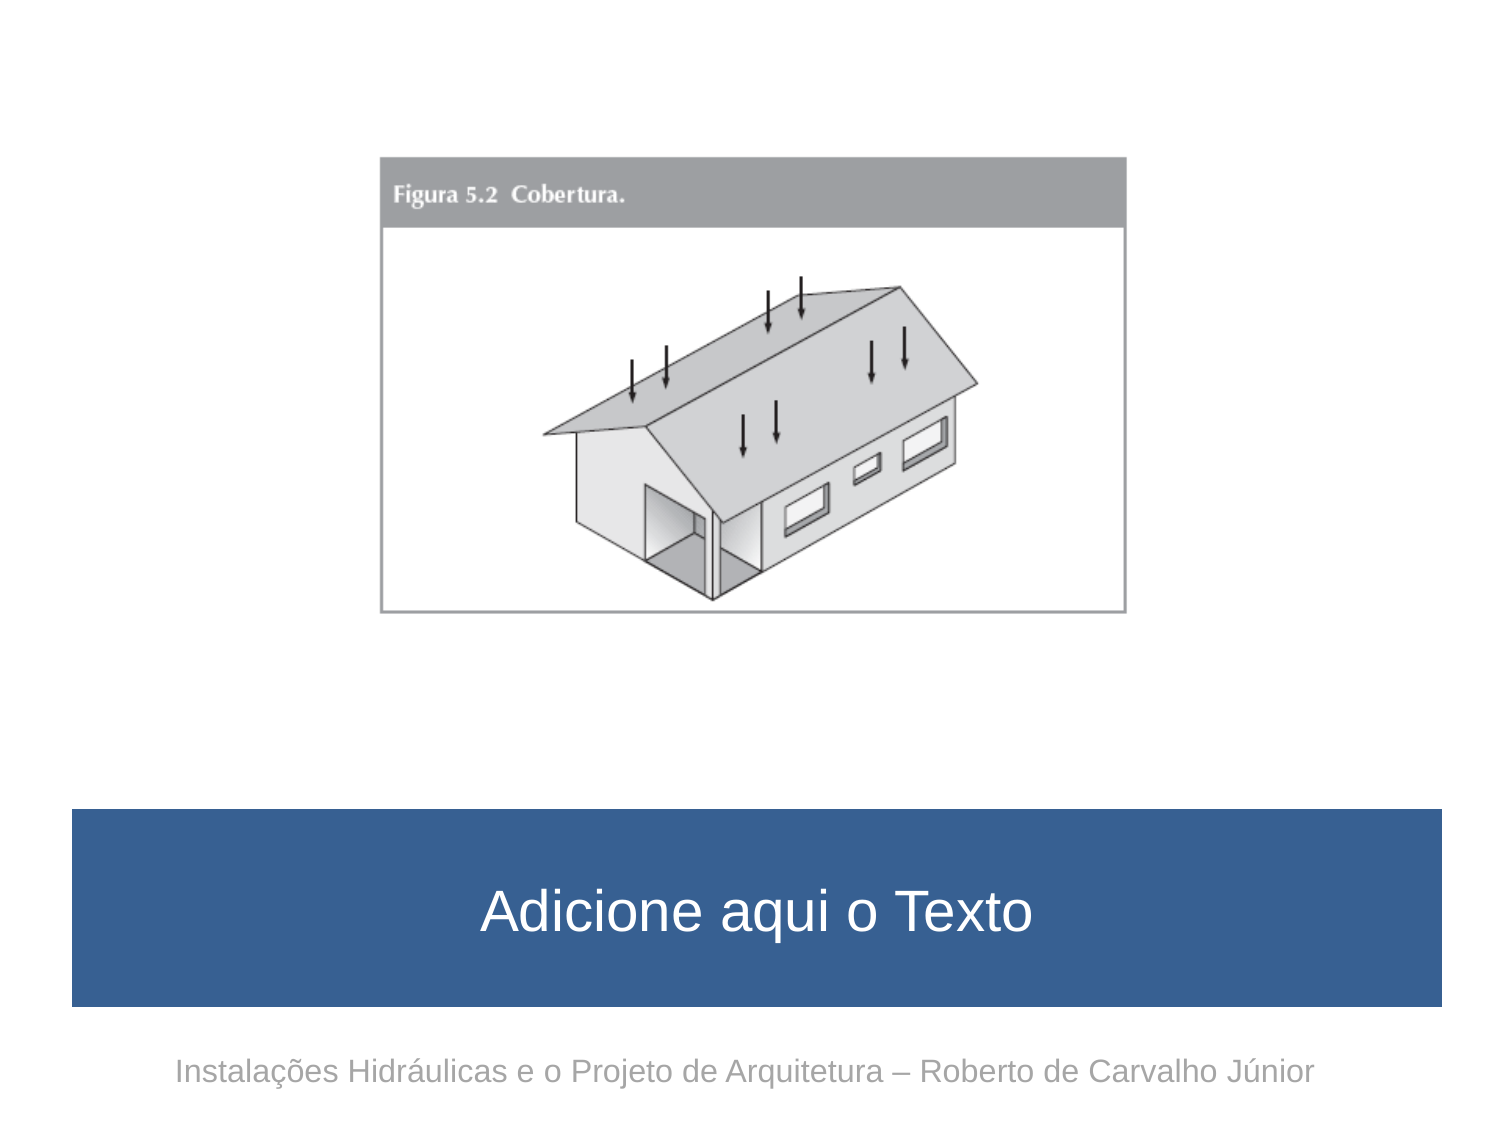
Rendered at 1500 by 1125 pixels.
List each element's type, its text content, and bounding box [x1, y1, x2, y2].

picture [374, 148, 1138, 628]
footer Instalações Hidráulicas e o Projeto de Arquitetura – Roberto de Carvalho Júnior [0, 1042, 1500, 1103]
text_box Adicione aqui o Texto [71, 808, 1443, 1008]
